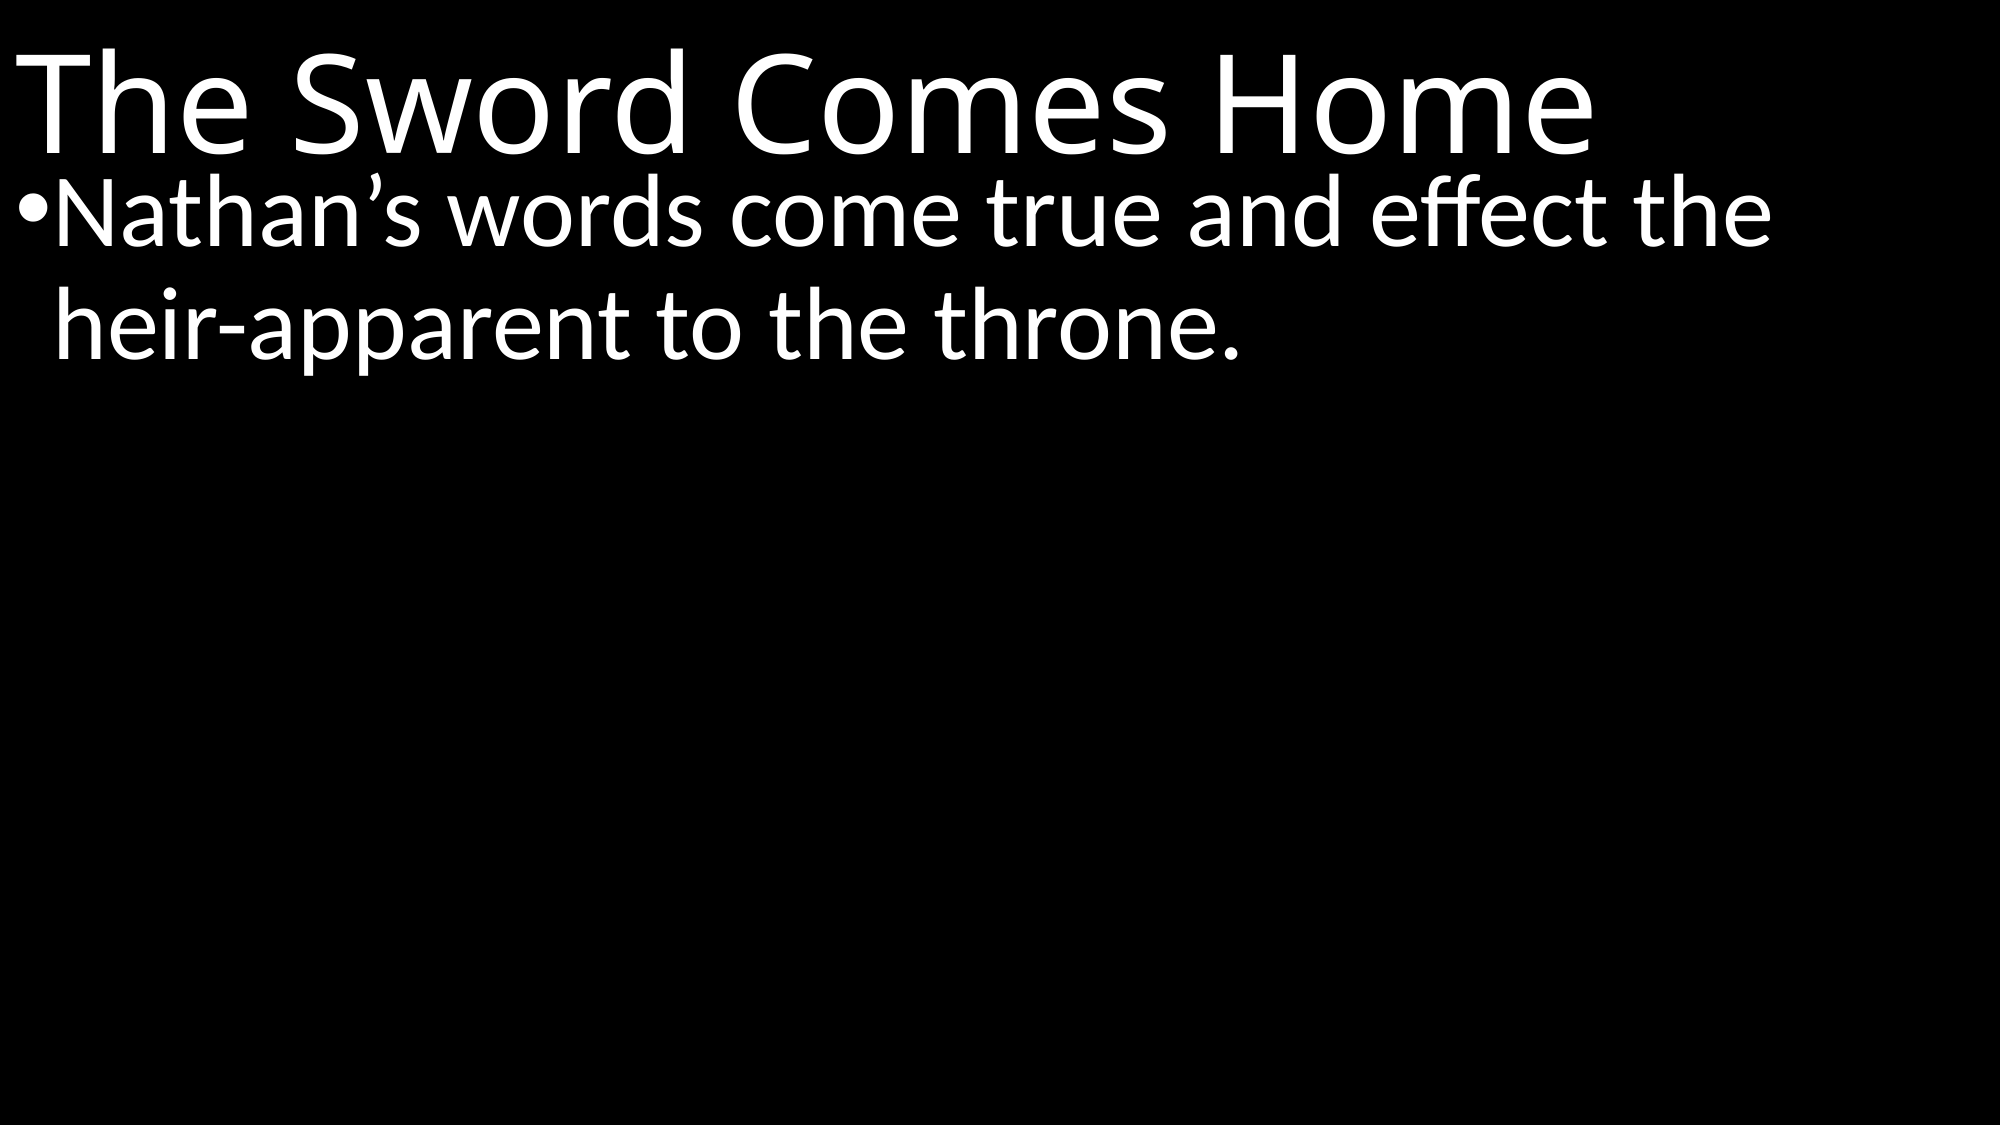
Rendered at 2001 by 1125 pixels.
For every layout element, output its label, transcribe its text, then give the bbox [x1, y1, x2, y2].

list Nathan’s words come true and effect the heir-apparent to the throne. [0, 149, 2000, 1125]
title The Sword Comes Home [0, 0, 2000, 149]
